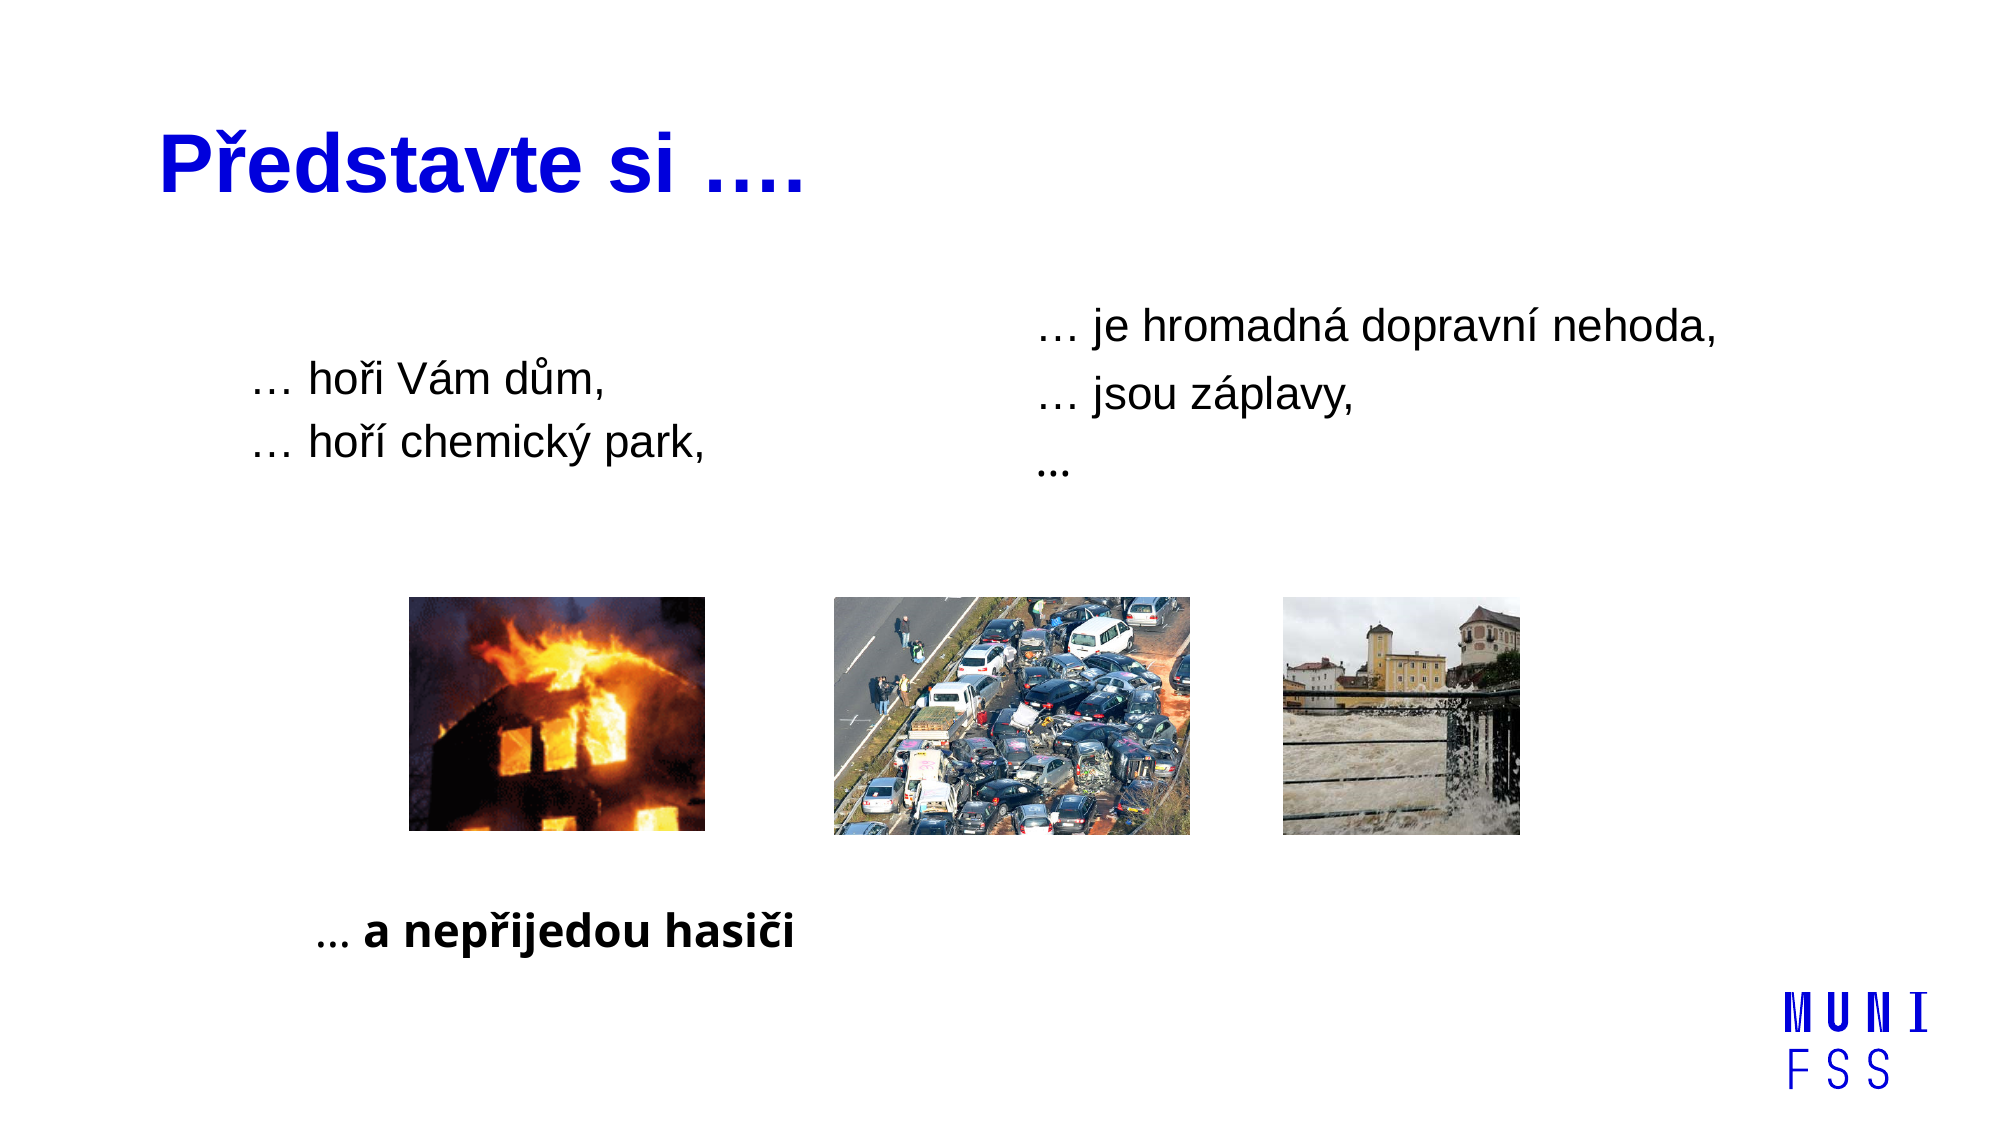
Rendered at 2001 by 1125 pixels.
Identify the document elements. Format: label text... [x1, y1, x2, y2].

text_box … je hromadná dopravní nehoda, … jsou záplavy, … [1035, 288, 1743, 572]
list … hoři Vám dům, … hoří chemický park, [249, 341, 888, 732]
title Představte si …. [158, 125, 1319, 194]
picture [1283, 597, 1520, 835]
picture [409, 597, 705, 832]
text_box … a nepřijedou hasiči [314, 692, 1707, 1083]
picture [834, 597, 1190, 835]
